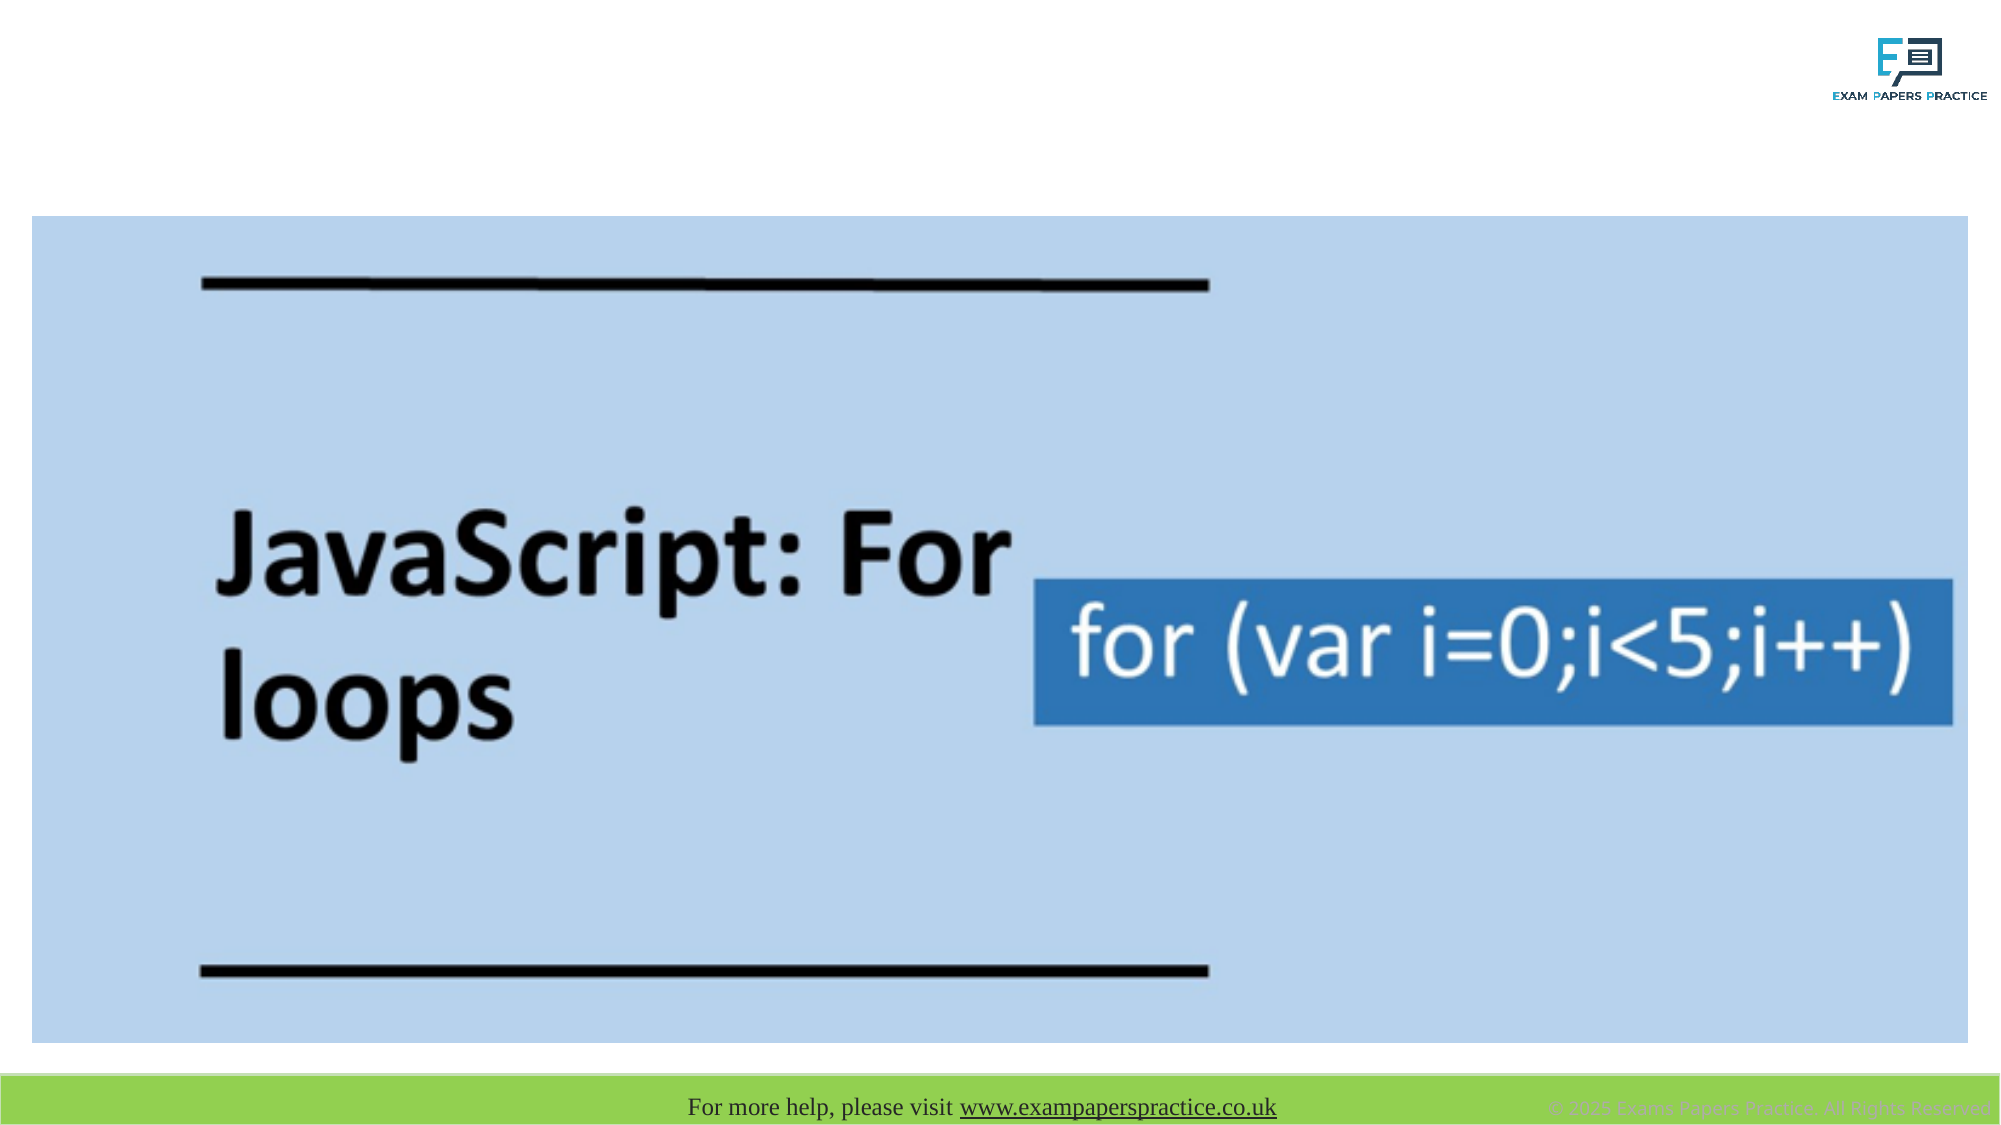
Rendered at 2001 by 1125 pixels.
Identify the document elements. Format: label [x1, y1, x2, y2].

picture [32, 215, 1968, 1043]
